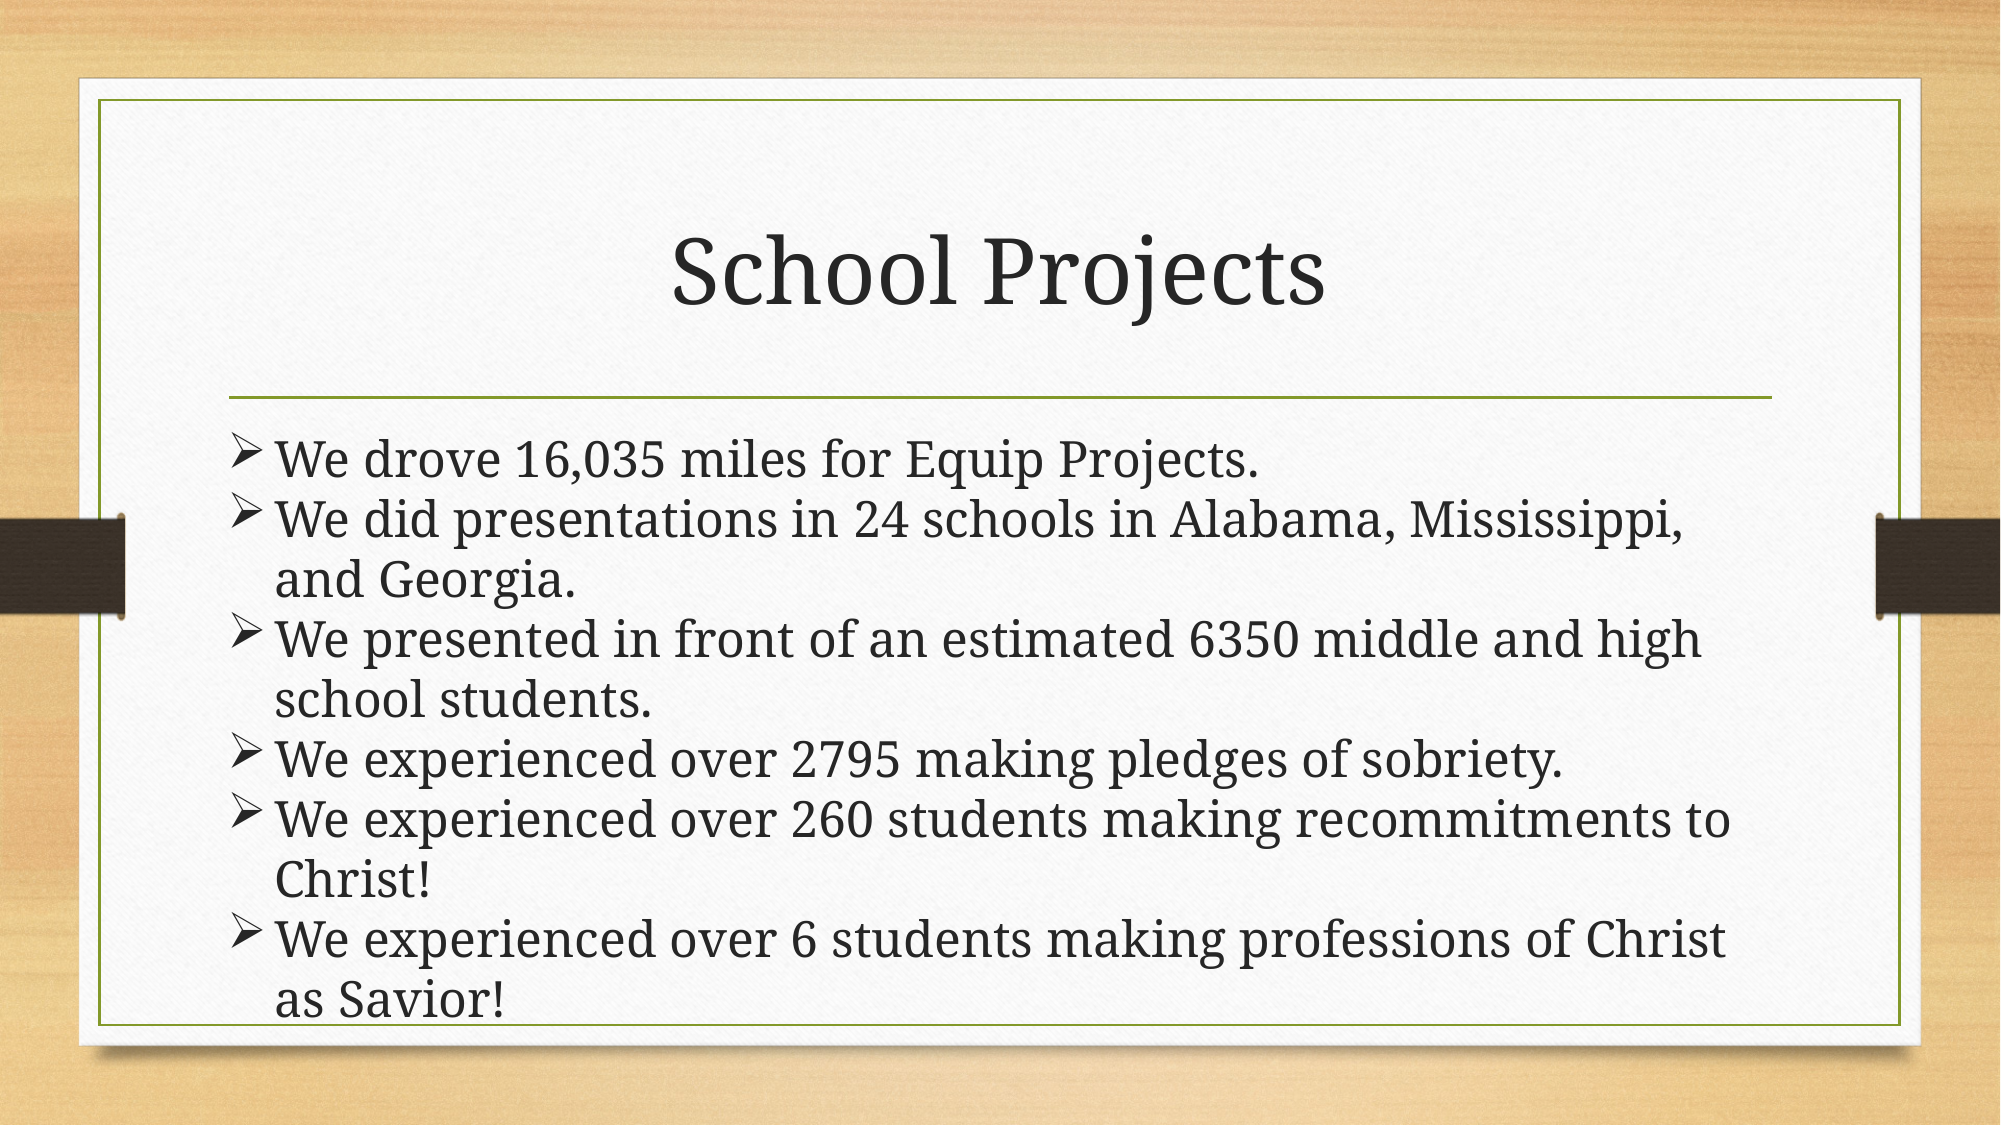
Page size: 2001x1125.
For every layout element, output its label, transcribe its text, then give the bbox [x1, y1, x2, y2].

title School Projects [212, 161, 1788, 375]
list We drove 16,035 miles for Equip Projects. We did presentations in 24 schools in Alabama, Mississippi, and Georgia. We presented in front of an estimated 6350 middle and high school students. We experienced over 2795 making pledges of sobriety. We experienced over 260 students making recommitments to Christ! We experienced over 6 students making professions of Christ as Savior! [212, 419, 1788, 964]
picture [0, 0, 2001, 1125]
